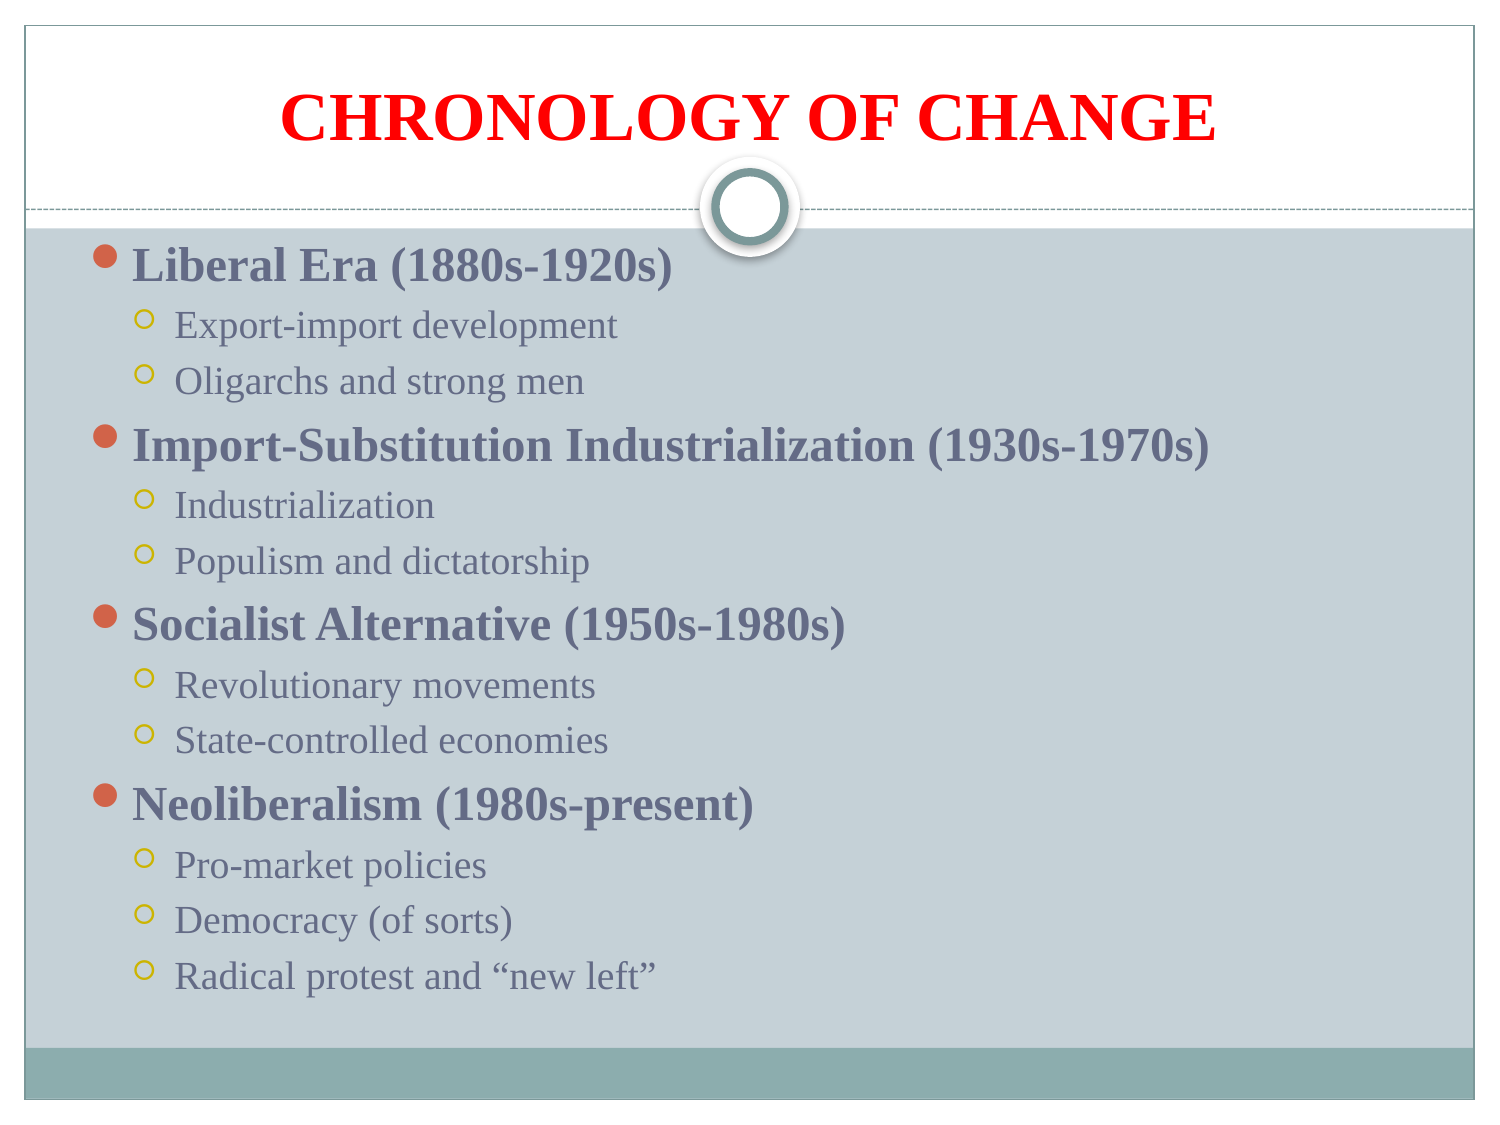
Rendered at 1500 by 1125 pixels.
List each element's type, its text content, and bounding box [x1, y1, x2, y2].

list Liberal Era (1880s-1920s) Export-import development Oligarchs and strong men Import-Substitution Industrialization (1930s-1970s) Industrialization Populism and dictatorship Socialist Alternative (1950s-1980s) Revolutionary movements State-controlled economies Neoliberalism (1980s-present) Pro-market policies Democracy (of sorts) Radical protest and “new left” [75, 224, 1425, 1005]
title CHRONOLOGY OF CHANGE [49, 37, 1450, 162]
